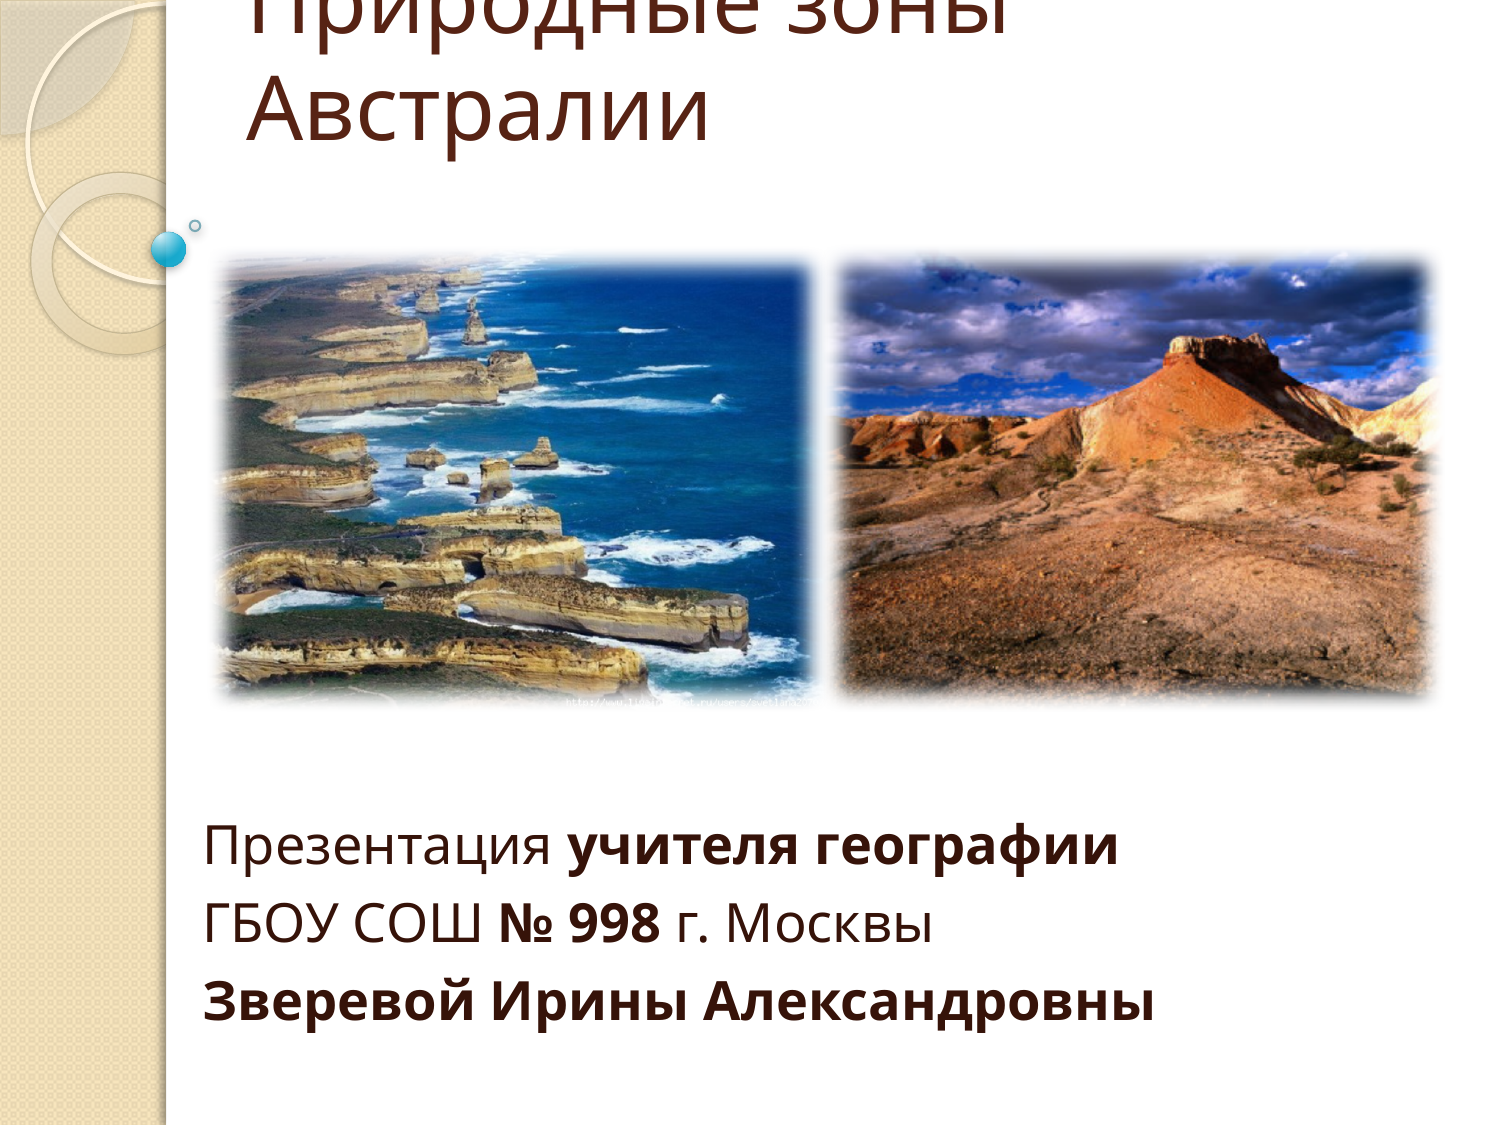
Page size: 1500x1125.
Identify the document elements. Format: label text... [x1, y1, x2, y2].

title Природные зоны Австралии [231, 0, 1447, 167]
subtitle Презентация учителя географии ГБОУ СОШ № 998 г. Москвы Зверевой Ирины Александровны [183, 810, 1398, 1047]
picture [206, 243, 1447, 713]
